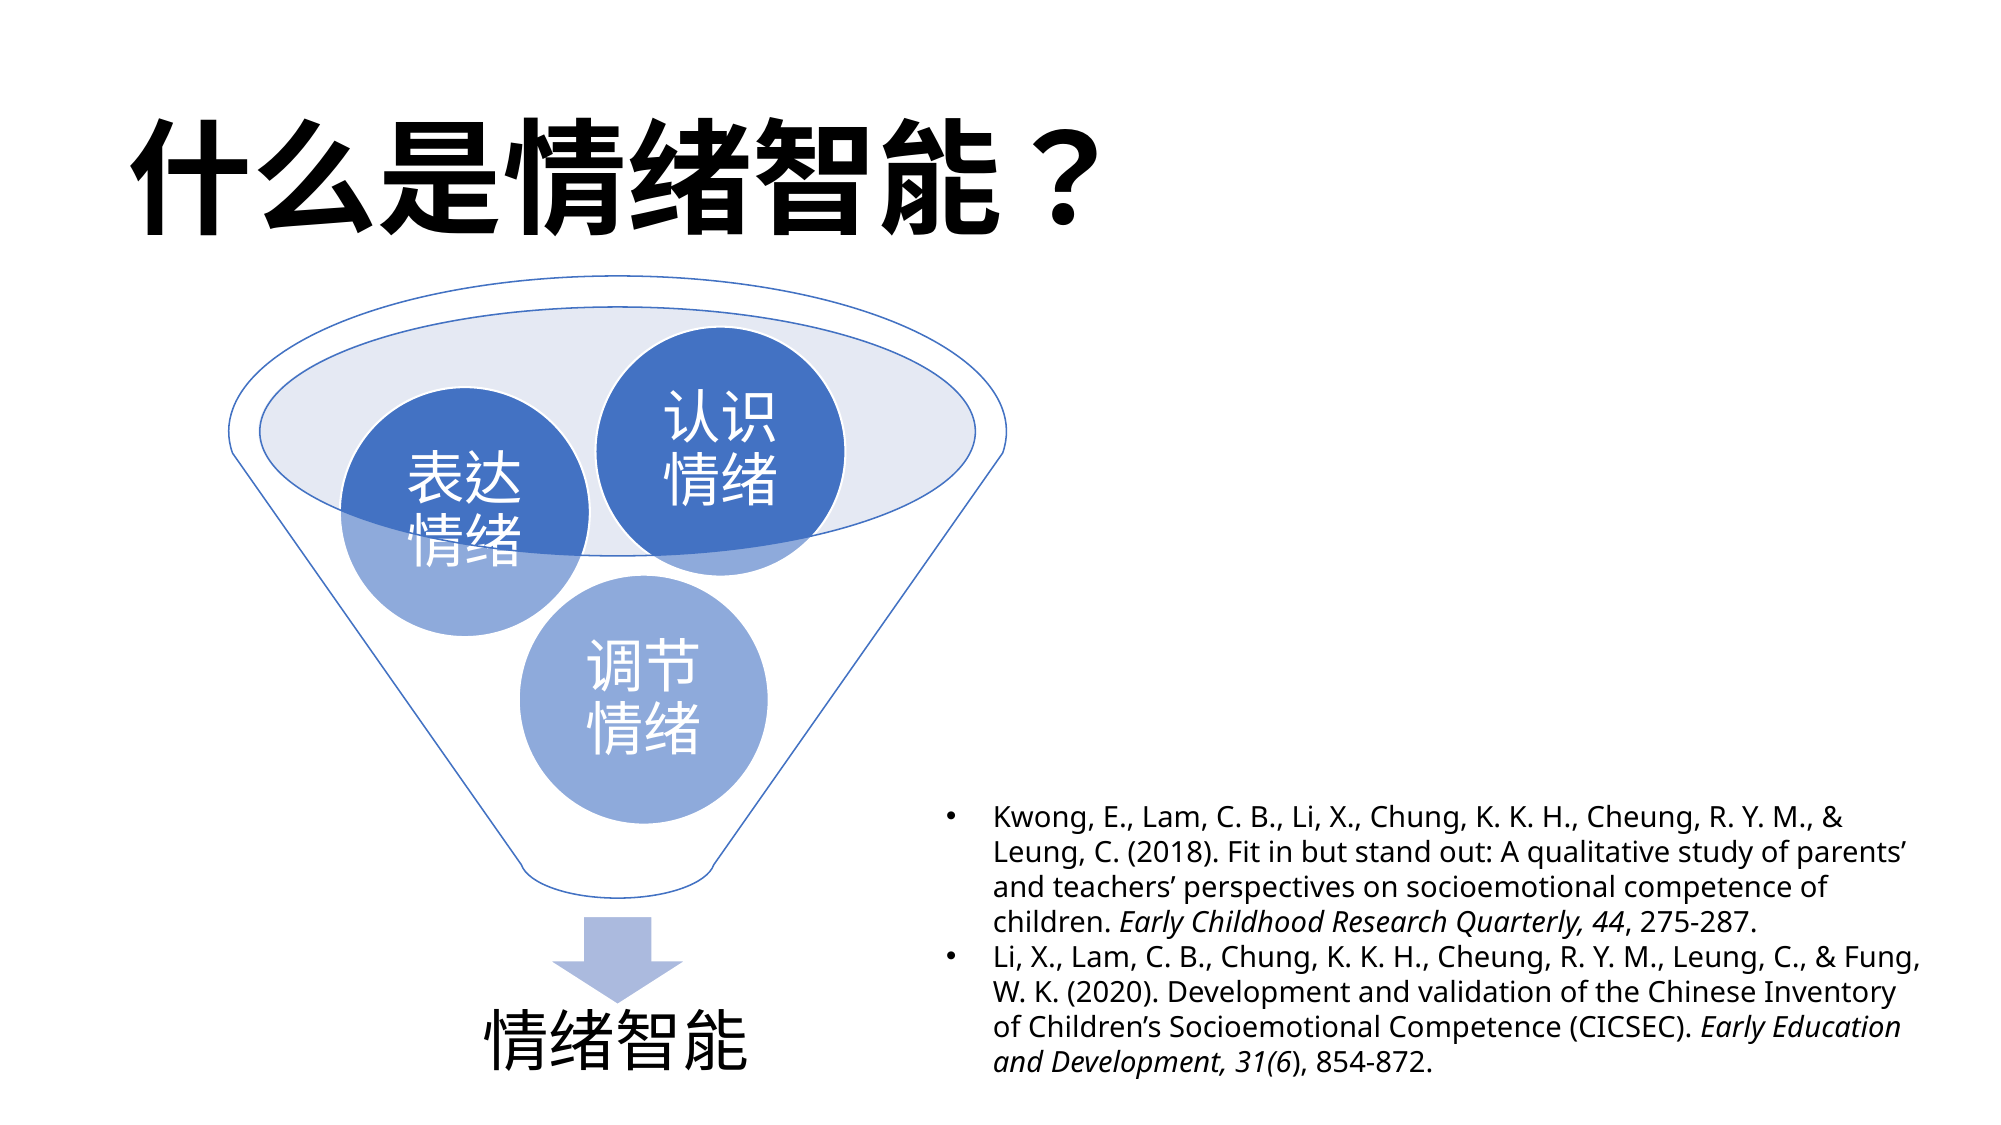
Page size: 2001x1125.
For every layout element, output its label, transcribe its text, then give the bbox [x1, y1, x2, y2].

text_box Kwong, E., Lam, C. B., Li, X., Chung, K. K. H., Cheung, R. Y. M., & Leung, C. (2018). Fit in but stand out: A qualitative study of parents’ and teachers’ perspectives on socioemotional competence of children. Early Childhood Research Quarterly, 44, 275-287. Li, X., Lam, C. B., Chung, K. K. H., Cheung, R. Y. M., Leung, C., & Fung, W. K. (2020). Development and validation of the Chinese Inventory of Children’s Socioemotional Competence (CICSEC). Early Education and Development, 31(6), 854-872. [1011, 790, 1943, 1121]
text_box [228, 275, 1007, 1125]
title 什么是情绪智能？ [112, 75, 1838, 294]
